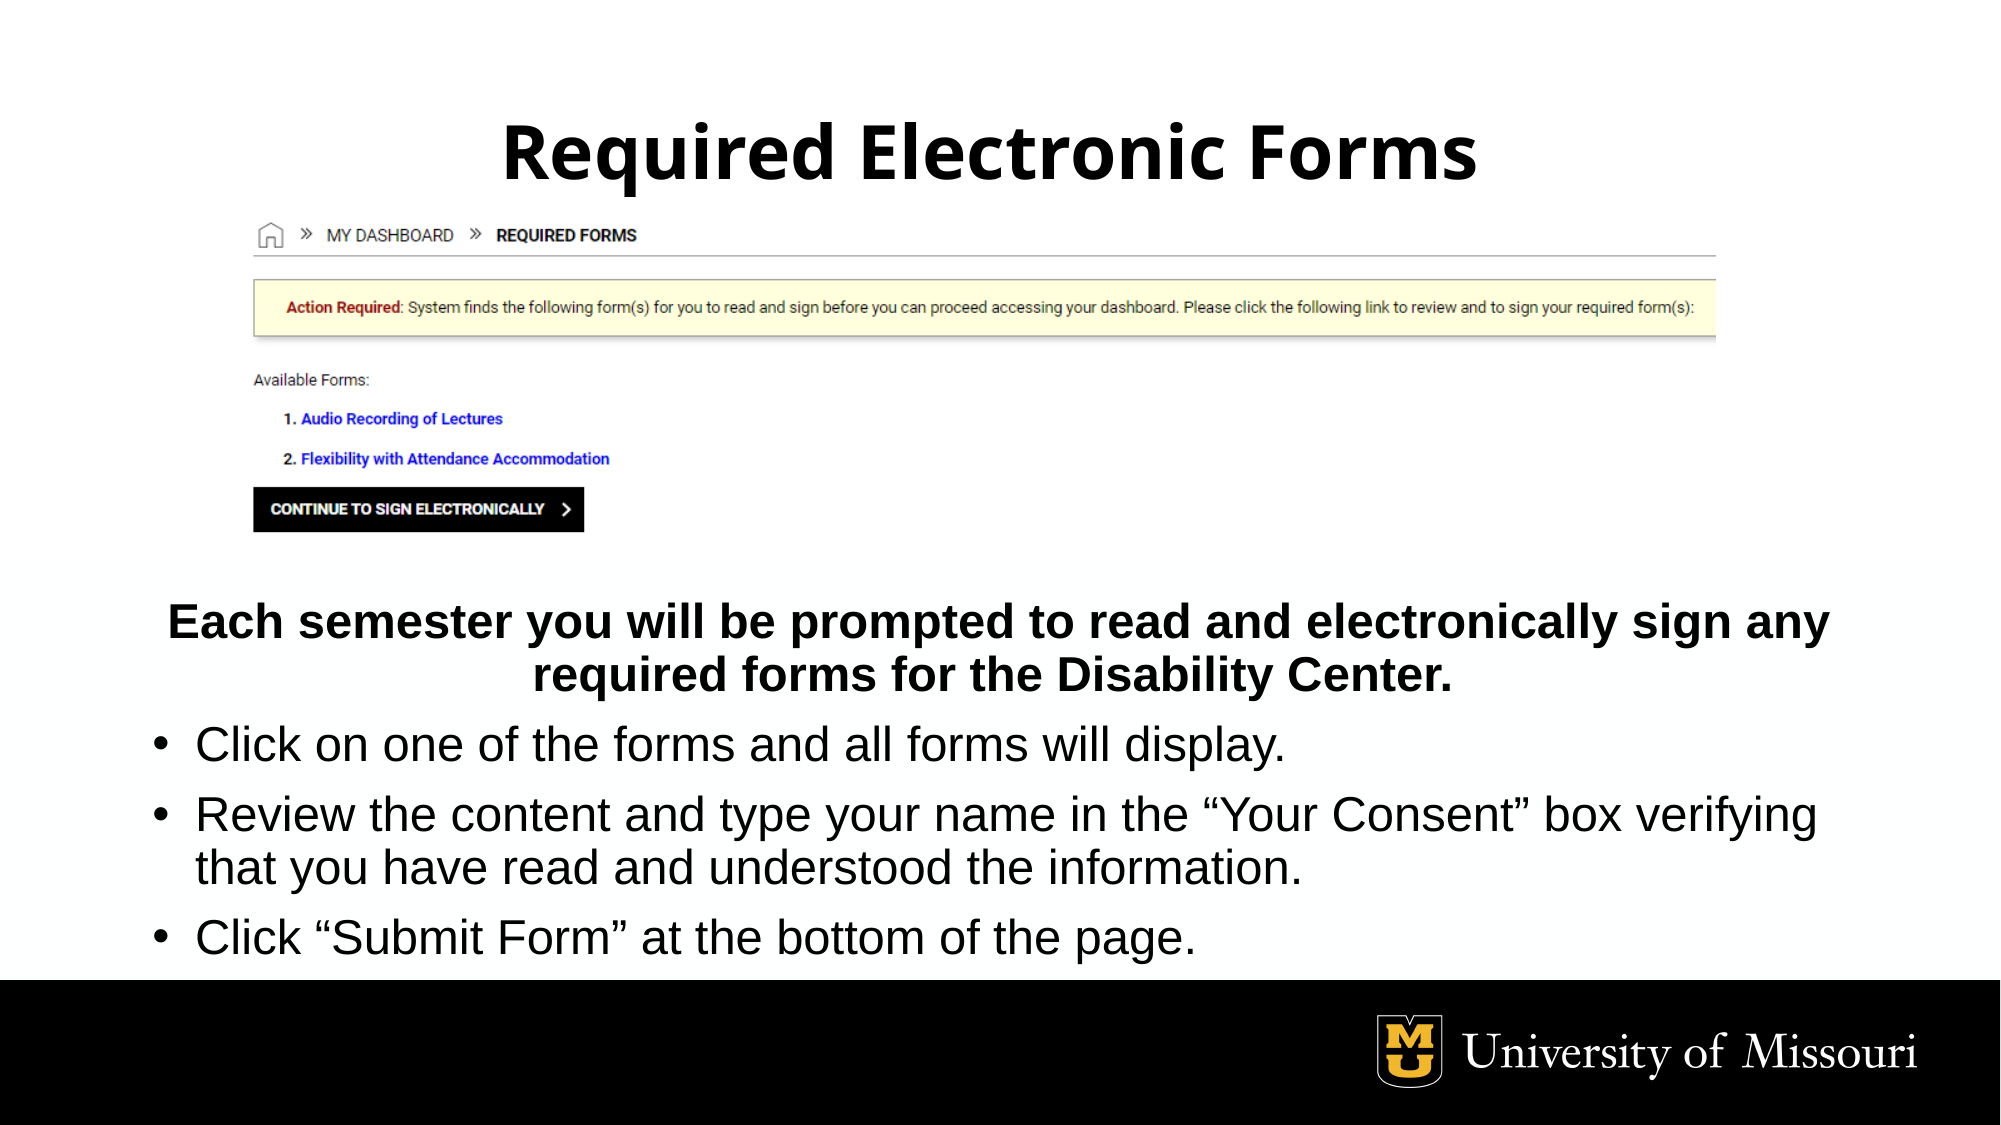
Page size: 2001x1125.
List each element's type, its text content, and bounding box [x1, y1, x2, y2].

title Required Electronic Forms [137, 87, 1863, 224]
list Each semester you will be prompted to read and electronically sign any required forms for the Disability Center. Click on one of the forms and all forms will display. Review the content and type your name in the “Your Consent” box verifying that you have read and understood the information. Click “Submit Form” at the bottom of the page. [137, 588, 1863, 979]
picture [1356, 994, 1938, 1109]
picture [246, 204, 1716, 537]
